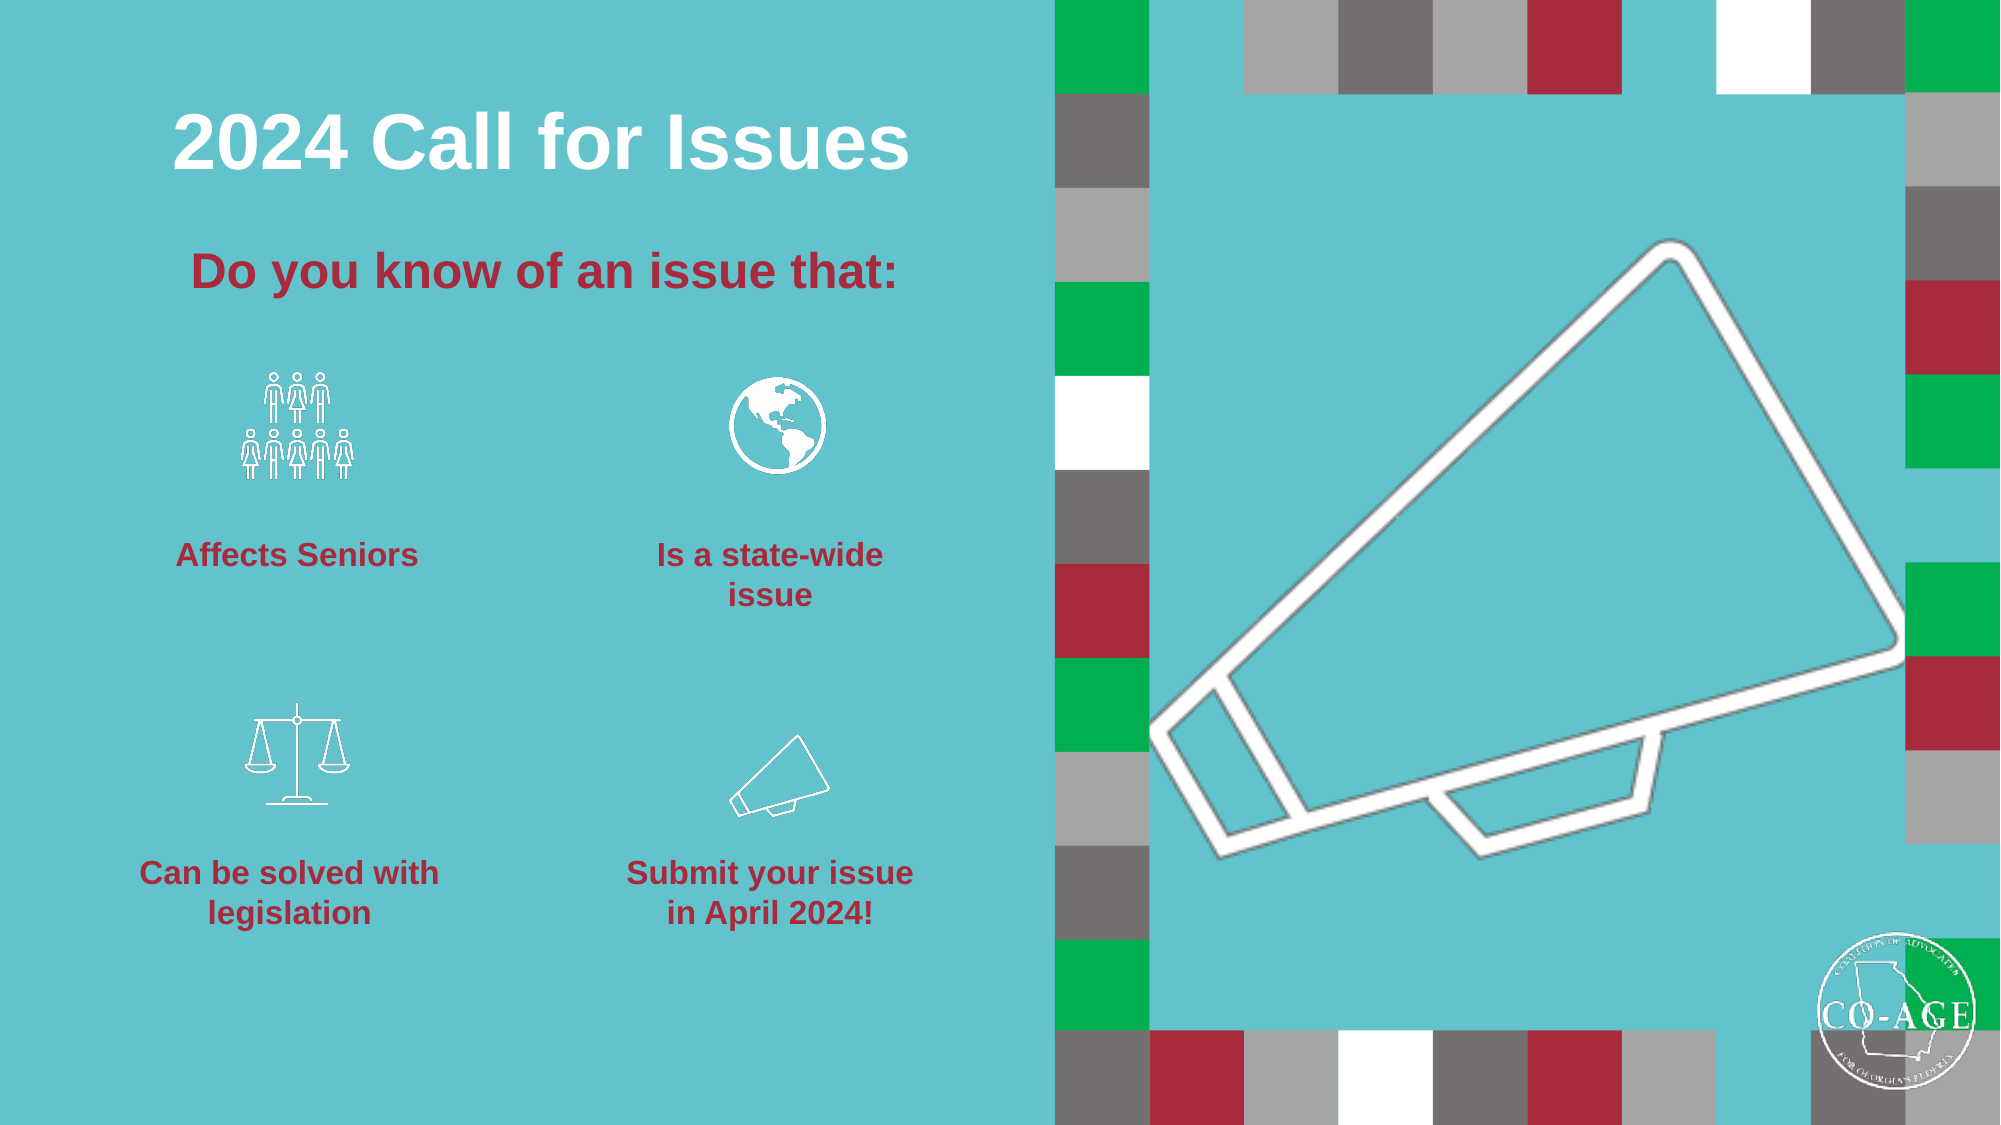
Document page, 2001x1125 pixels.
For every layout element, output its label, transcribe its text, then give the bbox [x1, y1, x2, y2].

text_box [235, 364, 359, 487]
list Submit your issue in April 2024! [613, 843, 942, 967]
list Can be solved with legislation [133, 843, 462, 967]
footer Do you know of an issue that: [145, 230, 945, 306]
list Affects Seniors [133, 525, 462, 648]
picture [1149, 93, 1981, 1095]
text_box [716, 364, 839, 487]
title 2024 Call for Issues [172, 93, 928, 230]
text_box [716, 715, 840, 839]
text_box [235, 692, 359, 815]
list Is a state-wide issue [613, 525, 942, 648]
